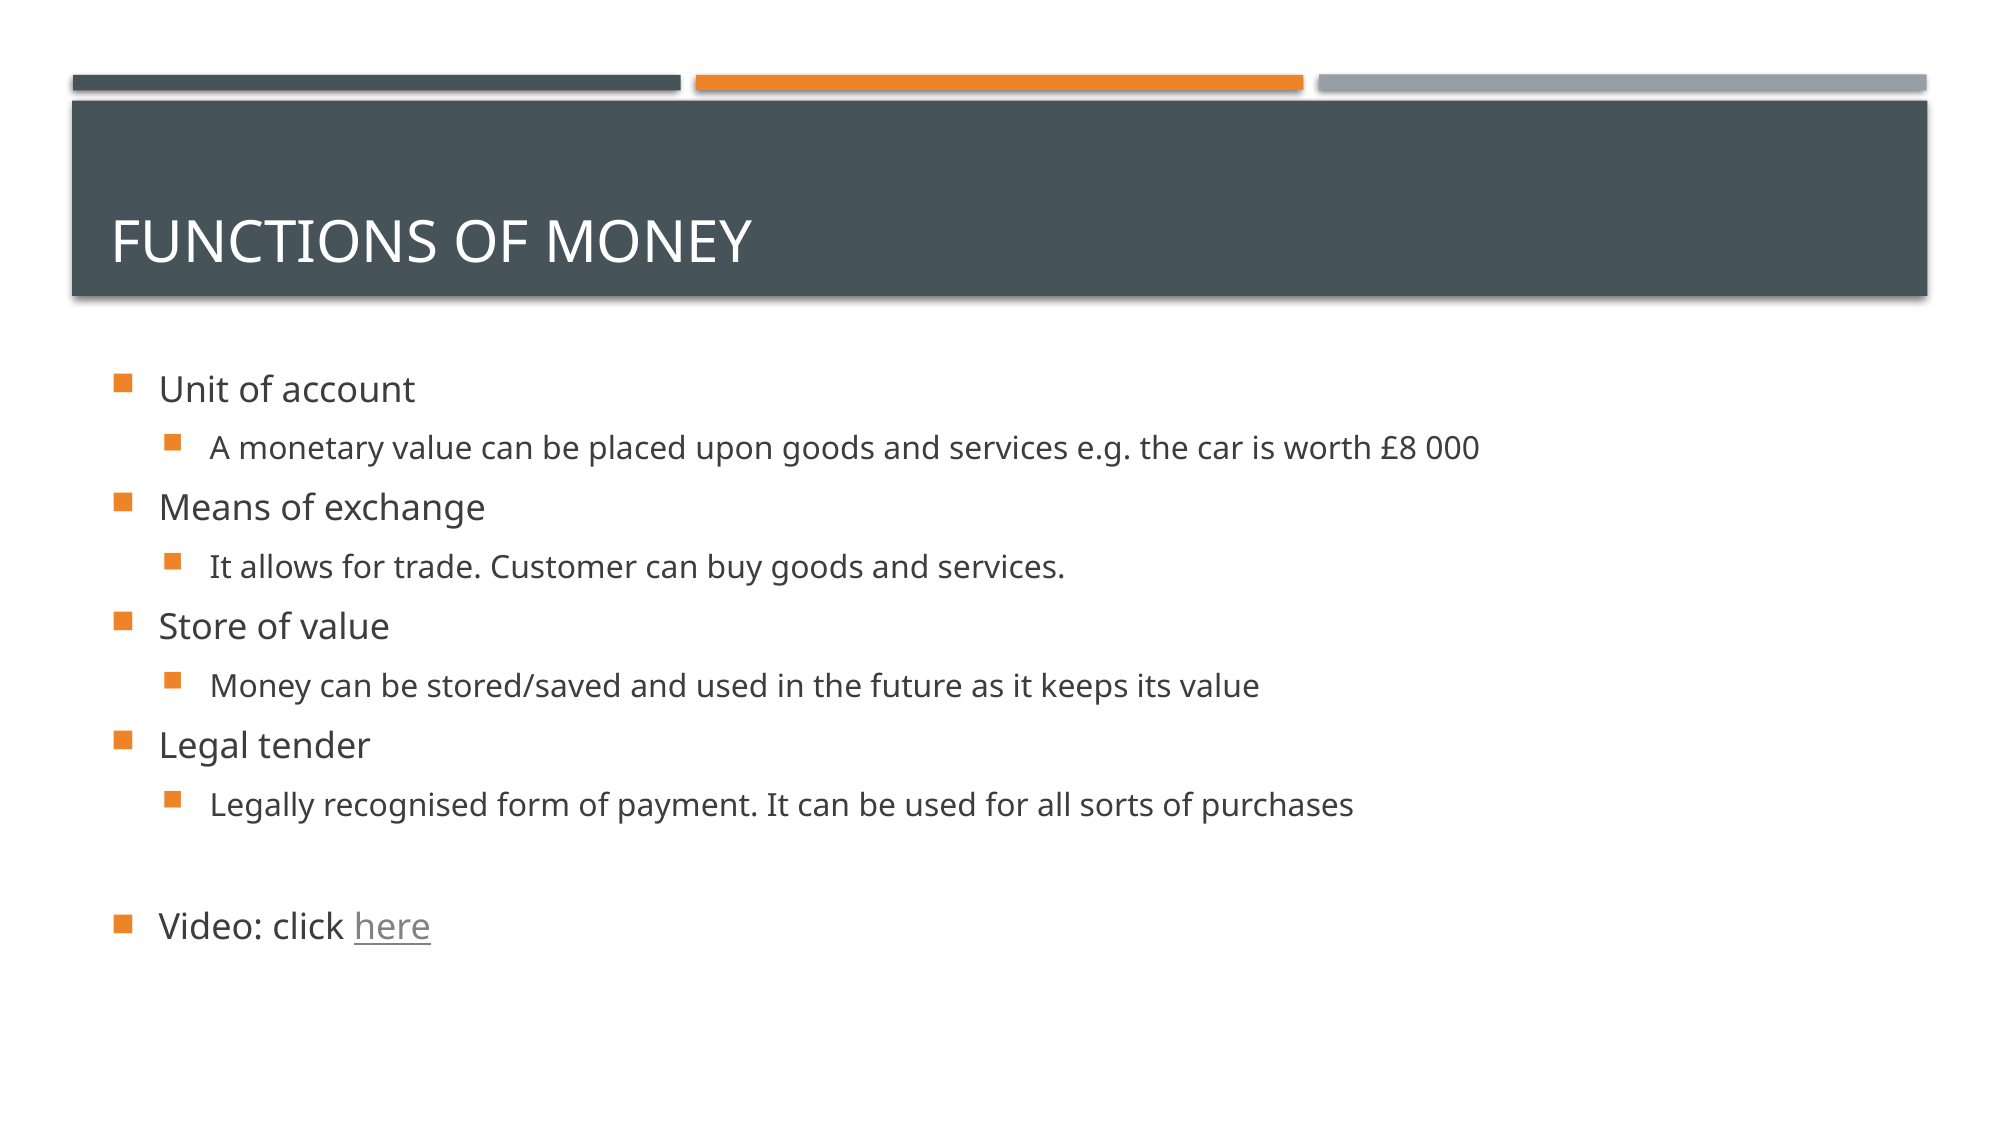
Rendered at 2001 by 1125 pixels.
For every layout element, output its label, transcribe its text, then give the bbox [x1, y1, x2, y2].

list Unit of account A monetary value can be placed upon goods and services e.g. the car is worth £8 000 Means of exchange It allows for trade. Customer can buy goods and services. Store of value Money can be stored/saved and used in the future as it keeps its value Legal tender Legally recognised form of payment. It can be used for all sorts of purchases Video: click here [95, 357, 1905, 962]
title Functions of money [95, 115, 1905, 282]
